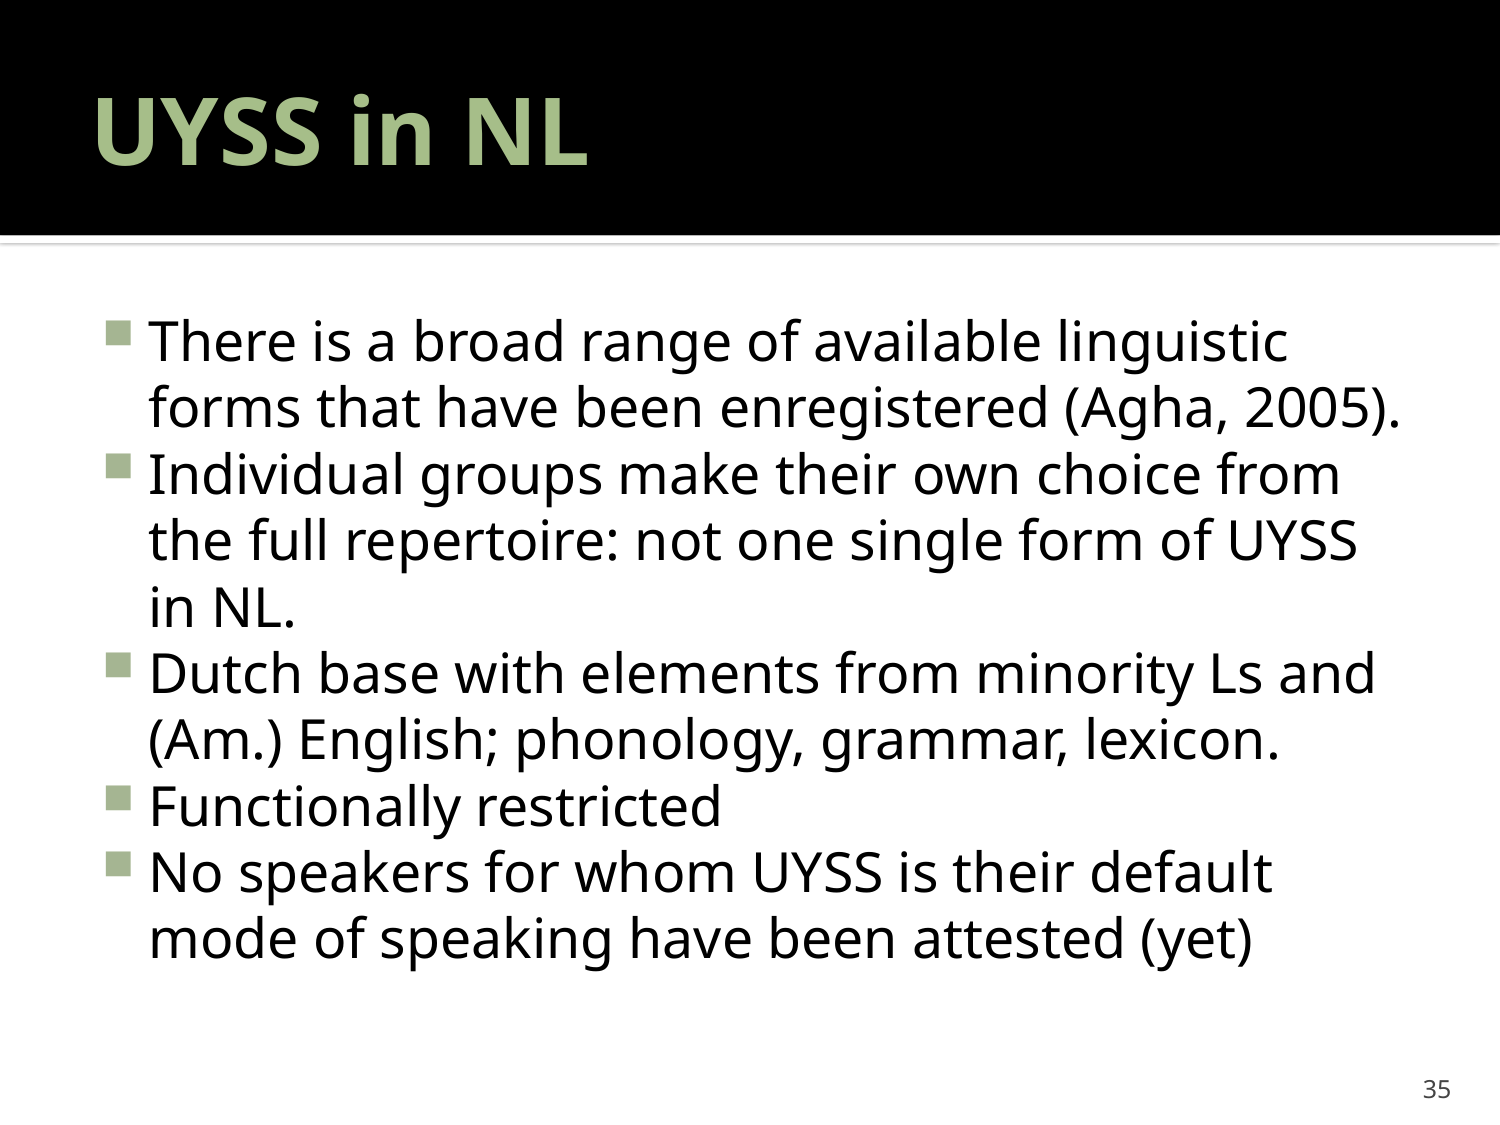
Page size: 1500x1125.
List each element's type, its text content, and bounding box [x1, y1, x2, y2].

slide_number 35 [1345, 1062, 1467, 1108]
list There is a broad range of available linguistic forms that have been enregistered (Agha, 2005). Individual groups make their own choice from the full repertoire: not one single form of UYSS in NL. Dutch base with elements from minority Ls and (Am.) English; phonology, grammar, lexicon. Functionally restricted No speakers for whom UYSS is their default mode of speaking have been attested (yet) [75, 291, 1425, 1050]
title UYSS in NL [75, 25, 1425, 231]
